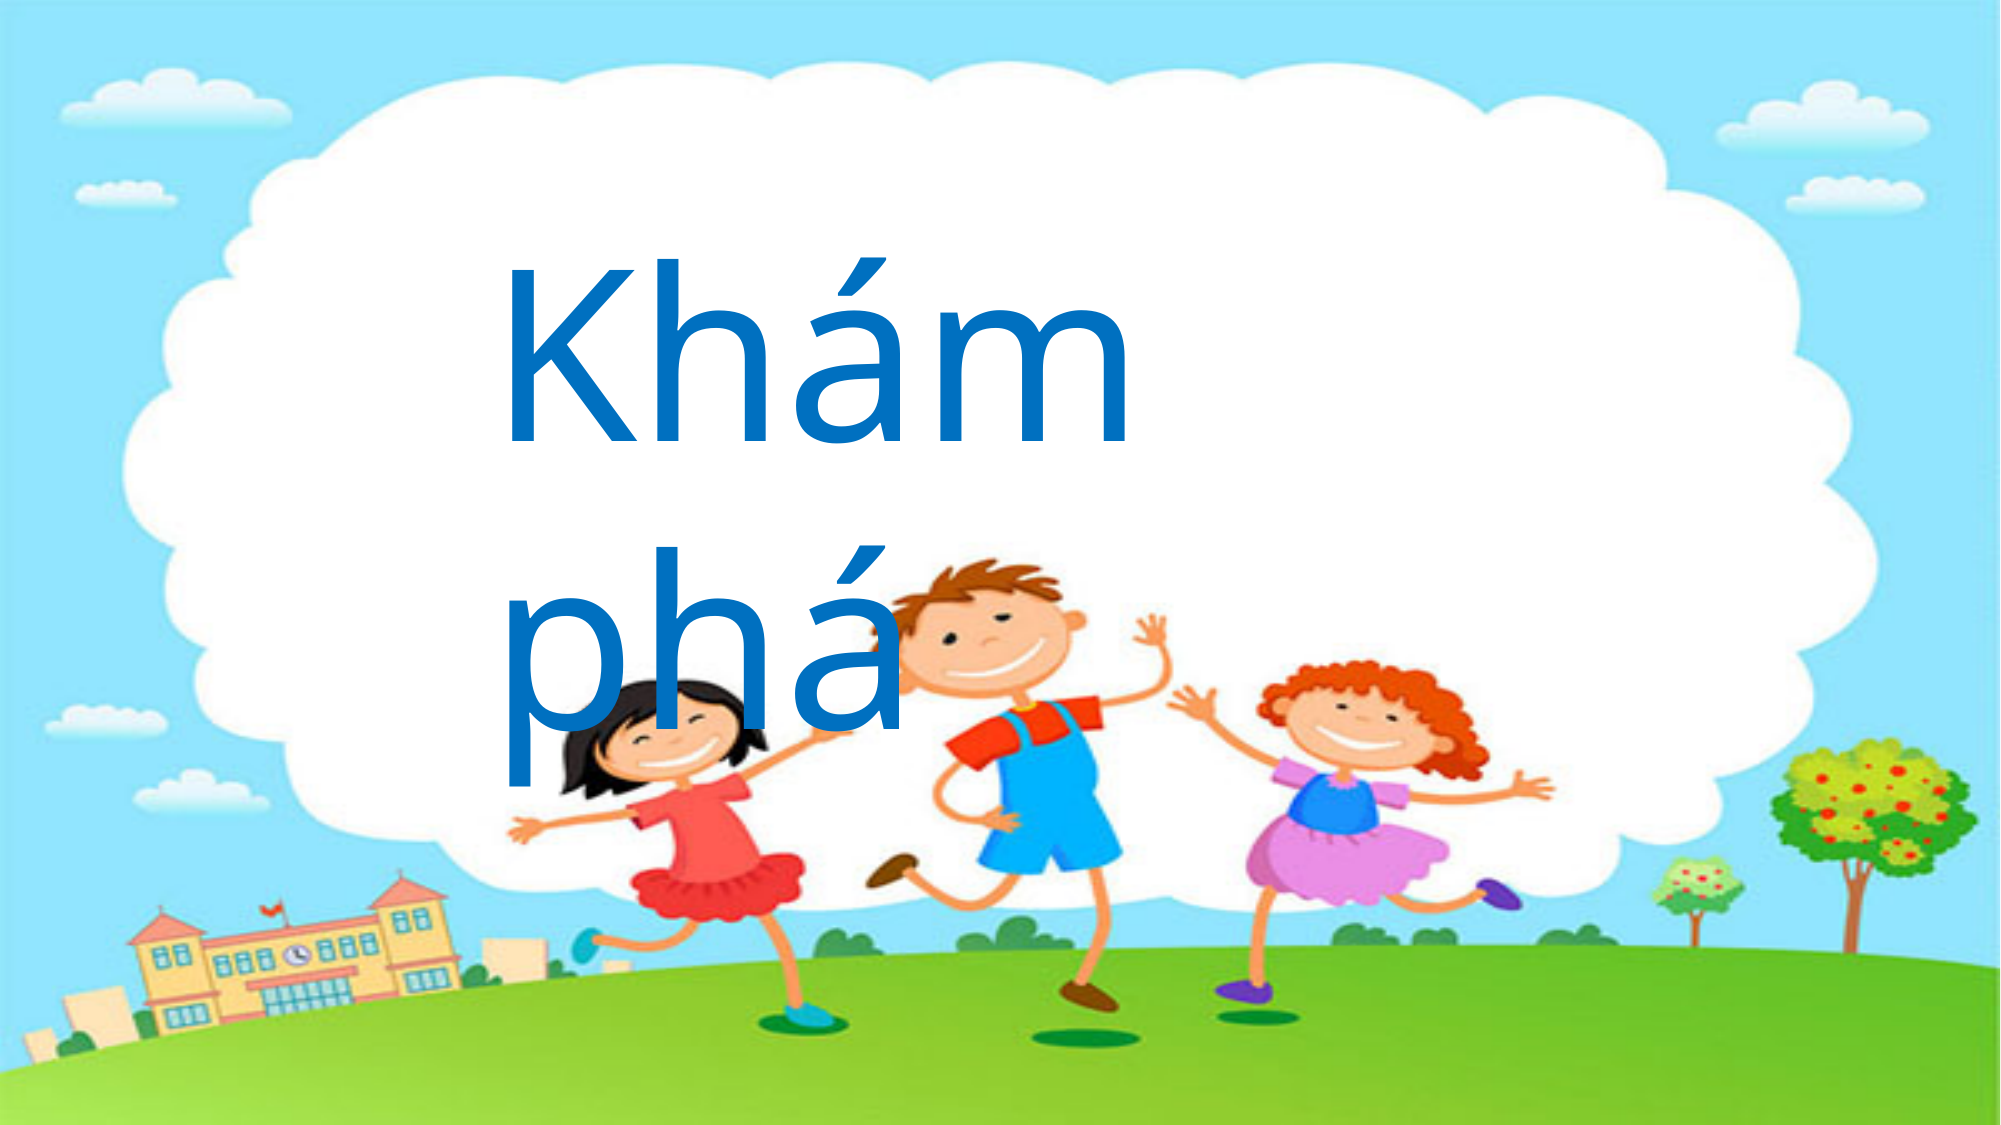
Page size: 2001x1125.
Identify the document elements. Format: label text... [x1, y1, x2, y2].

text_box Khám phá [475, 194, 1597, 785]
picture [0, 0, 2001, 1125]
